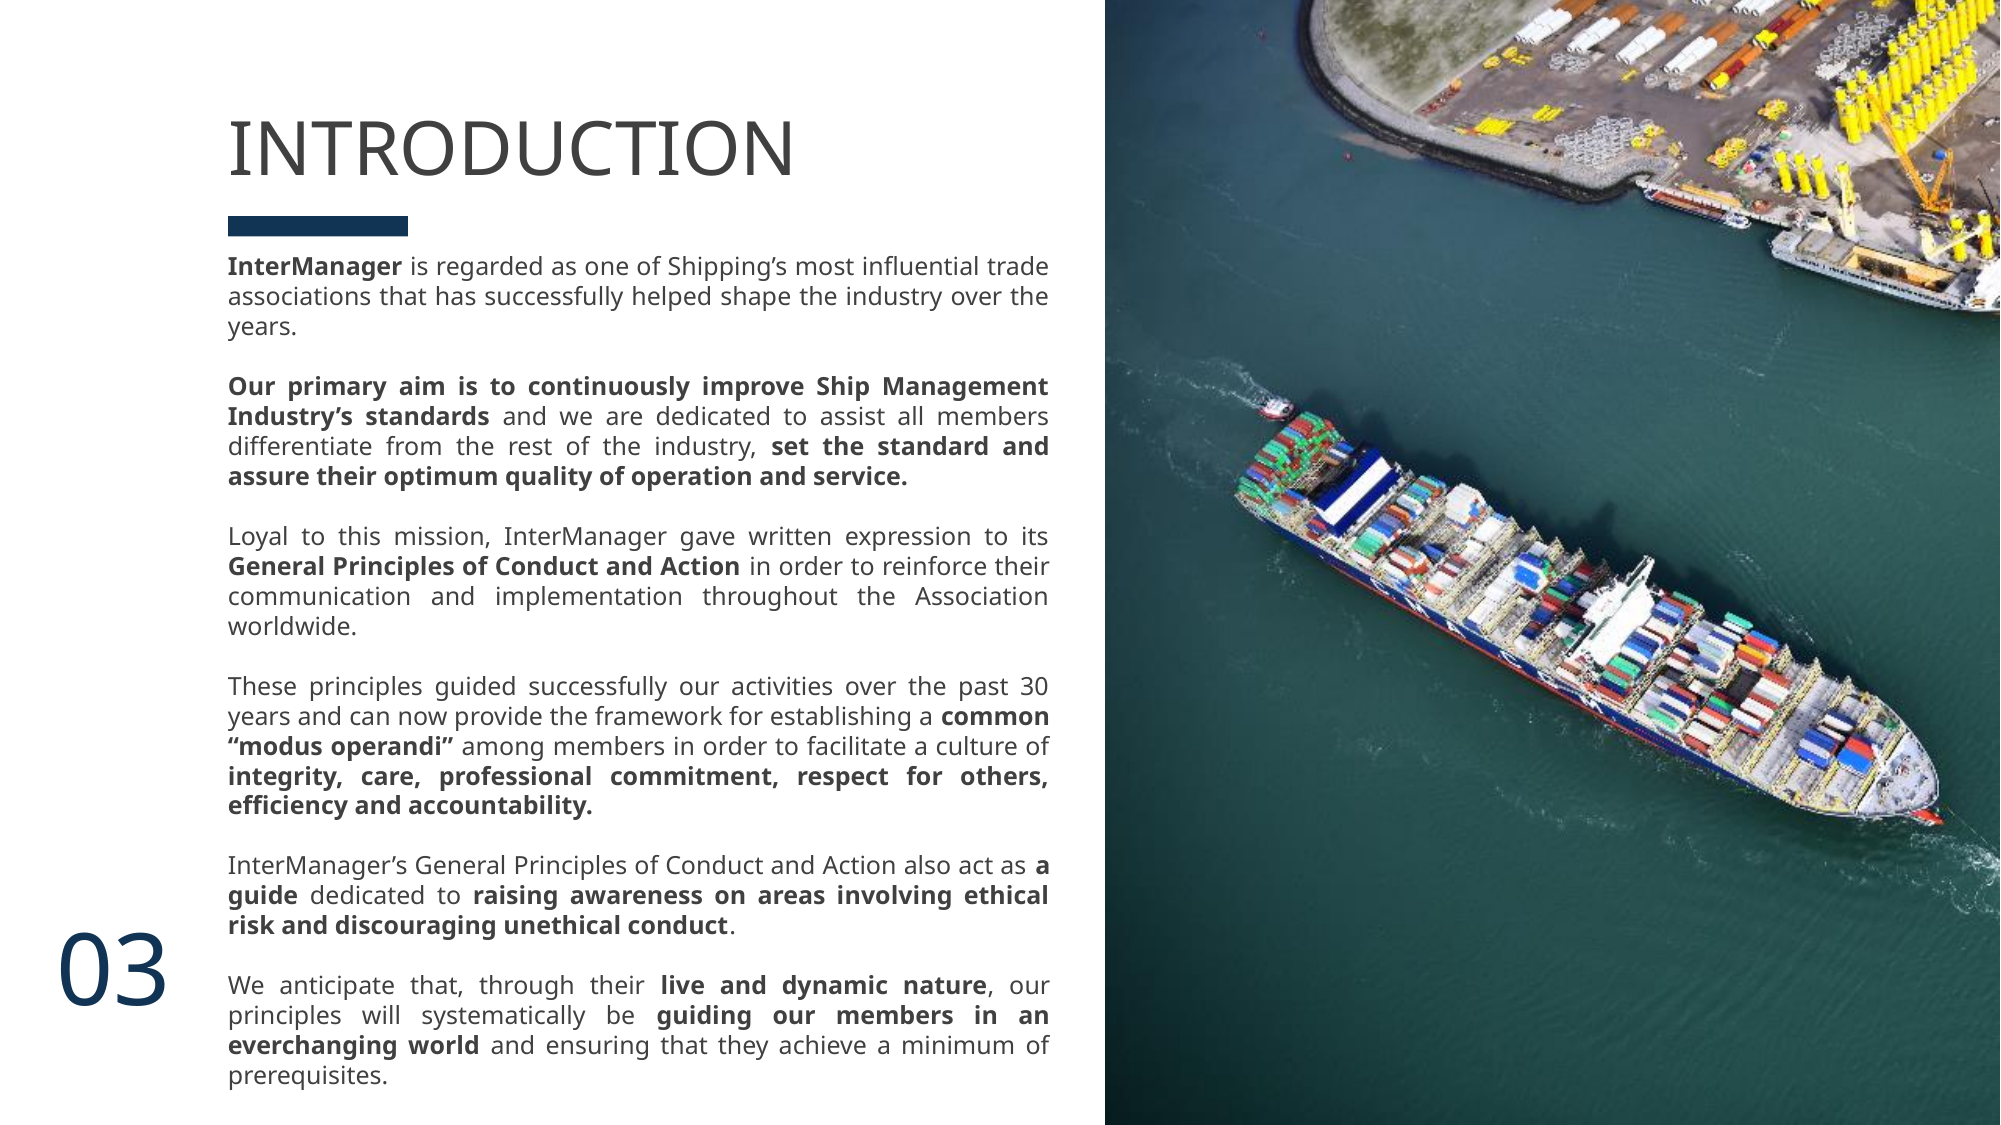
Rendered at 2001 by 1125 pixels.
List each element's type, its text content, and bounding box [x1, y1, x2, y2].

text_box InterManager is regarded as one of Shipping’s most influential trade associations that has successfully helped shape the industry over the years. Our primary aim is to continuously improve Ship Management Industry’s standards and we are dedicated to assist all members differentiate from the rest of the industry, set the standard and assure their optimum quality of operation and service. Loyal to this mission, InterManager gave written expression to its General Principles of Conduct and Action in order to reinforce their communication and implementation throughout the Association worldwide. These principles guided successfully our activities over the past 30 years and can now provide the framework for establishing a common “modus operandi” among members in order to facilitate a culture of integrity, care, professional commitment, respect for others, efficiency and accountability. InterManager’s General Principles of Conduct and Action also act as a guide dedicated to raising awareness on areas involving ethical risk and discouraging unethical conduct. We anticipate that, through their live and dynamic nature, our principles will systematically be guiding our members in an everchanging world and ensuring that they achieve a minimum of prerequisites. [228, 250, 1051, 1090]
text_box [227, 215, 409, 237]
text_box INTRODUCTION [229, 100, 1023, 191]
text_box 03 [54, 905, 173, 1026]
picture [1105, 0, 2000, 1125]
